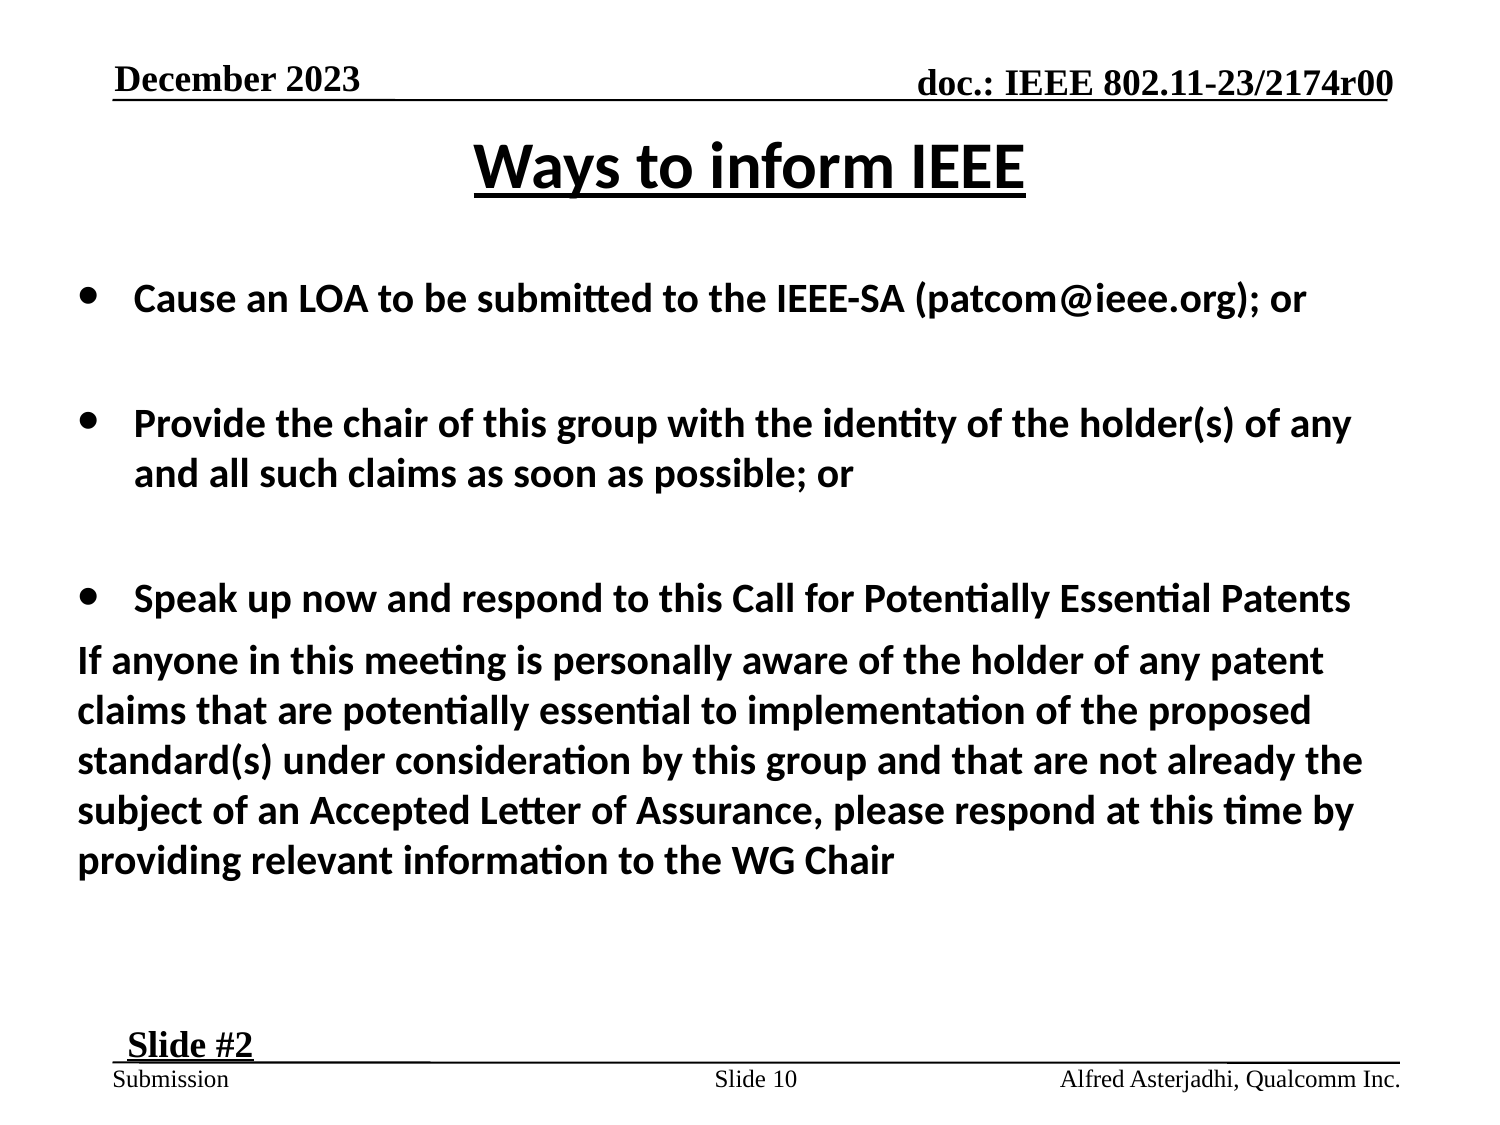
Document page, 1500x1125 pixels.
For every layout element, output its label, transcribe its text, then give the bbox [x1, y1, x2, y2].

slide_number Slide 10 [712, 1061, 800, 1123]
footer Alfred Asterjadhi, Qualcomm Inc. [878, 1061, 1402, 1093]
list Cause an LOA to be submitted to the IEEE-SA (patcom@ieee.org); or Provide the chair of this group with the identity of the holder(s) of any and all such claims as soon as possible; or Speak up now and respond to this Call for Potentially Essential Patents If anyone in this meeting is personally aware of the holder of any patent claims that are potentially essential to implementation of the proposed standard(s) under consideration by this group and that are not already the subject of an Accepted Letter of Assurance, please respond at this time by providing relevant information to the WG Chair [62, 262, 1438, 938]
title Ways to inform IEEE [112, 74, 1388, 250]
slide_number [114, 54, 493, 100]
text_box Slide #2 [112, 1012, 269, 1073]
